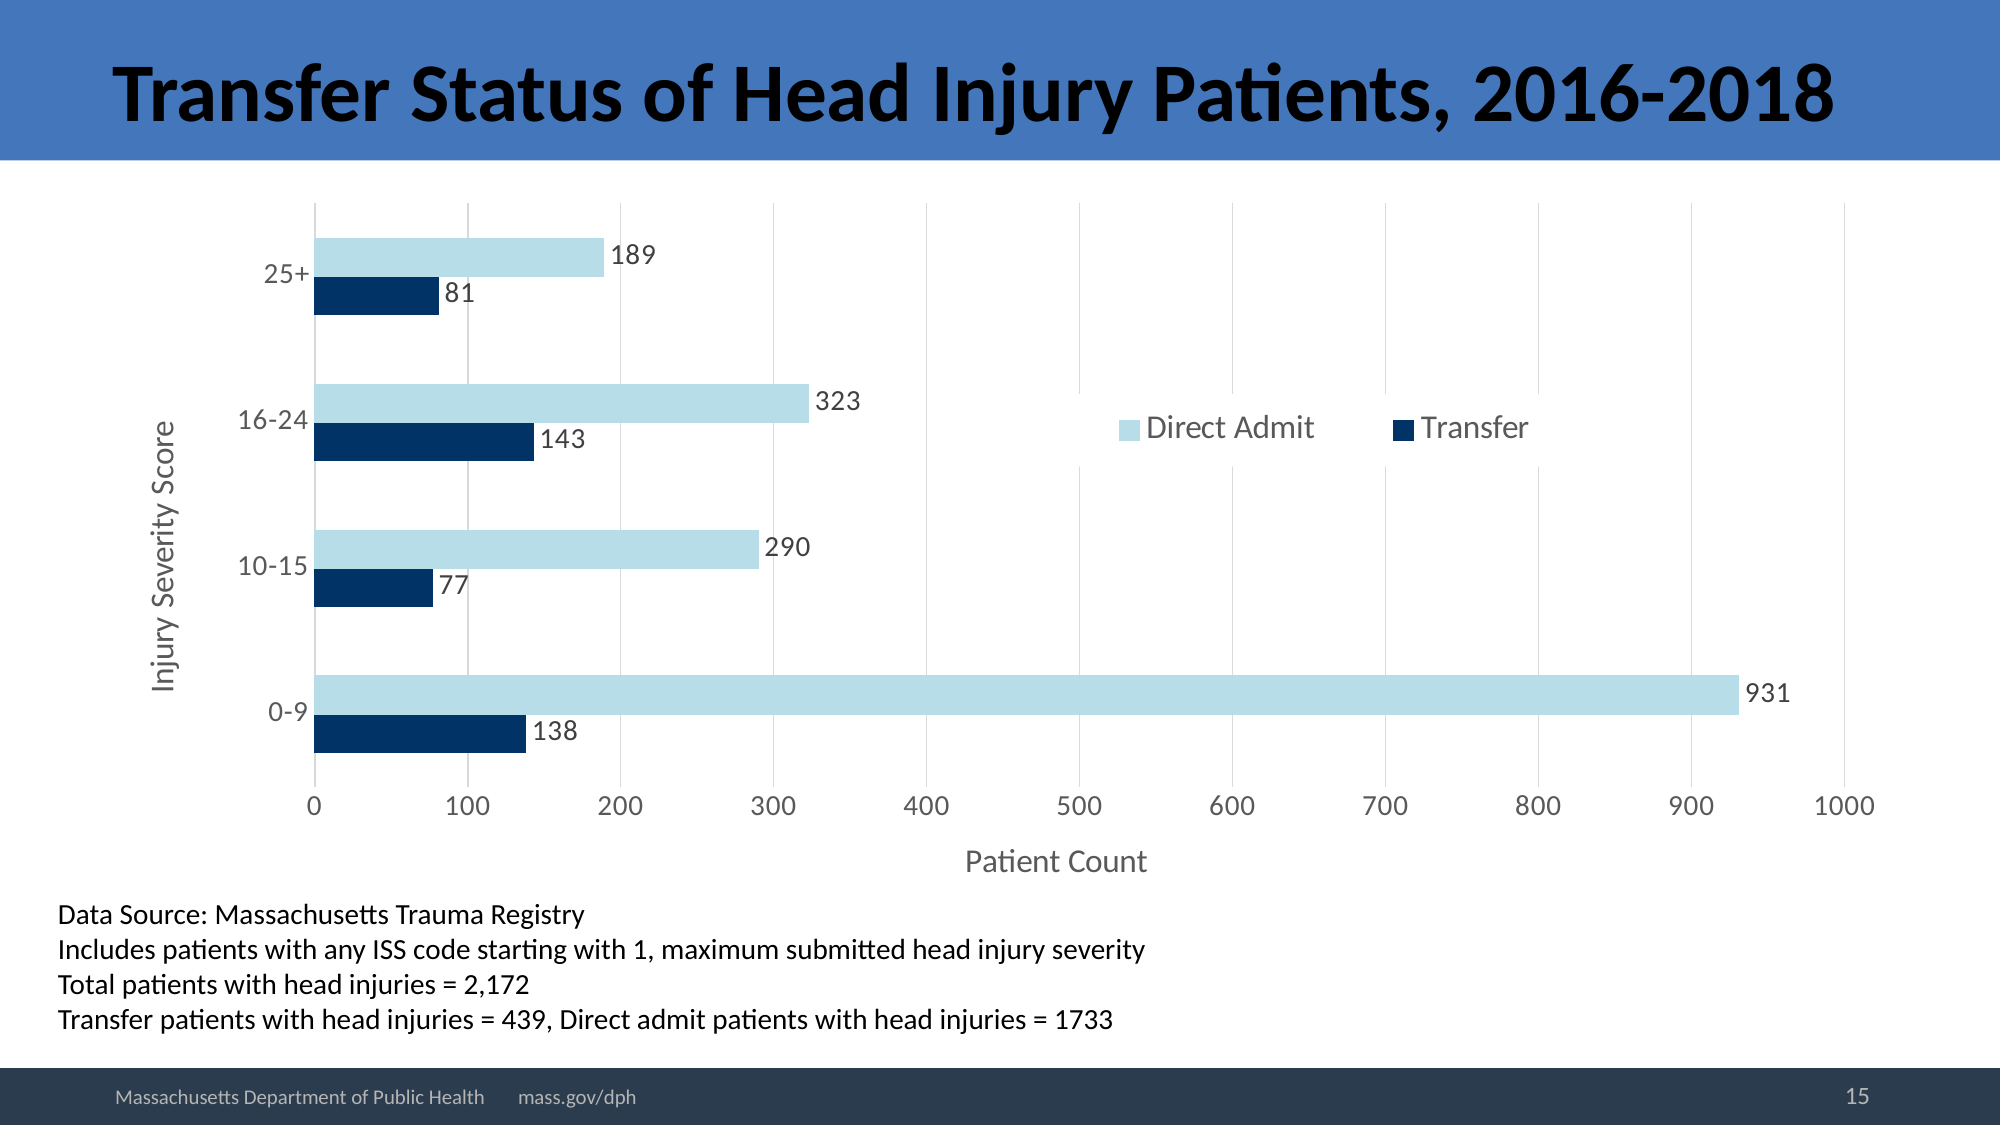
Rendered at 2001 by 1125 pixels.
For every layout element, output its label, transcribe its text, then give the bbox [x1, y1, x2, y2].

footer Massachusetts Department of Public Health mass.gov/dph [100, 1068, 727, 1124]
title Transfer Status of Head Injury Patients, 2016-2018 [97, 31, 1898, 145]
chart [137, 180, 1901, 924]
text_box Data Source: Massachusetts Trauma Registry Includes patients with any ISS code starting with 1, maximum submitted head injury severity Total patients with head injuries = 2,172 Transfer patients with head injuries = 439, Direct admit patients with head injuries = 1733 [43, 888, 1290, 1043]
slide_number 15 [1436, 1065, 1886, 1125]
